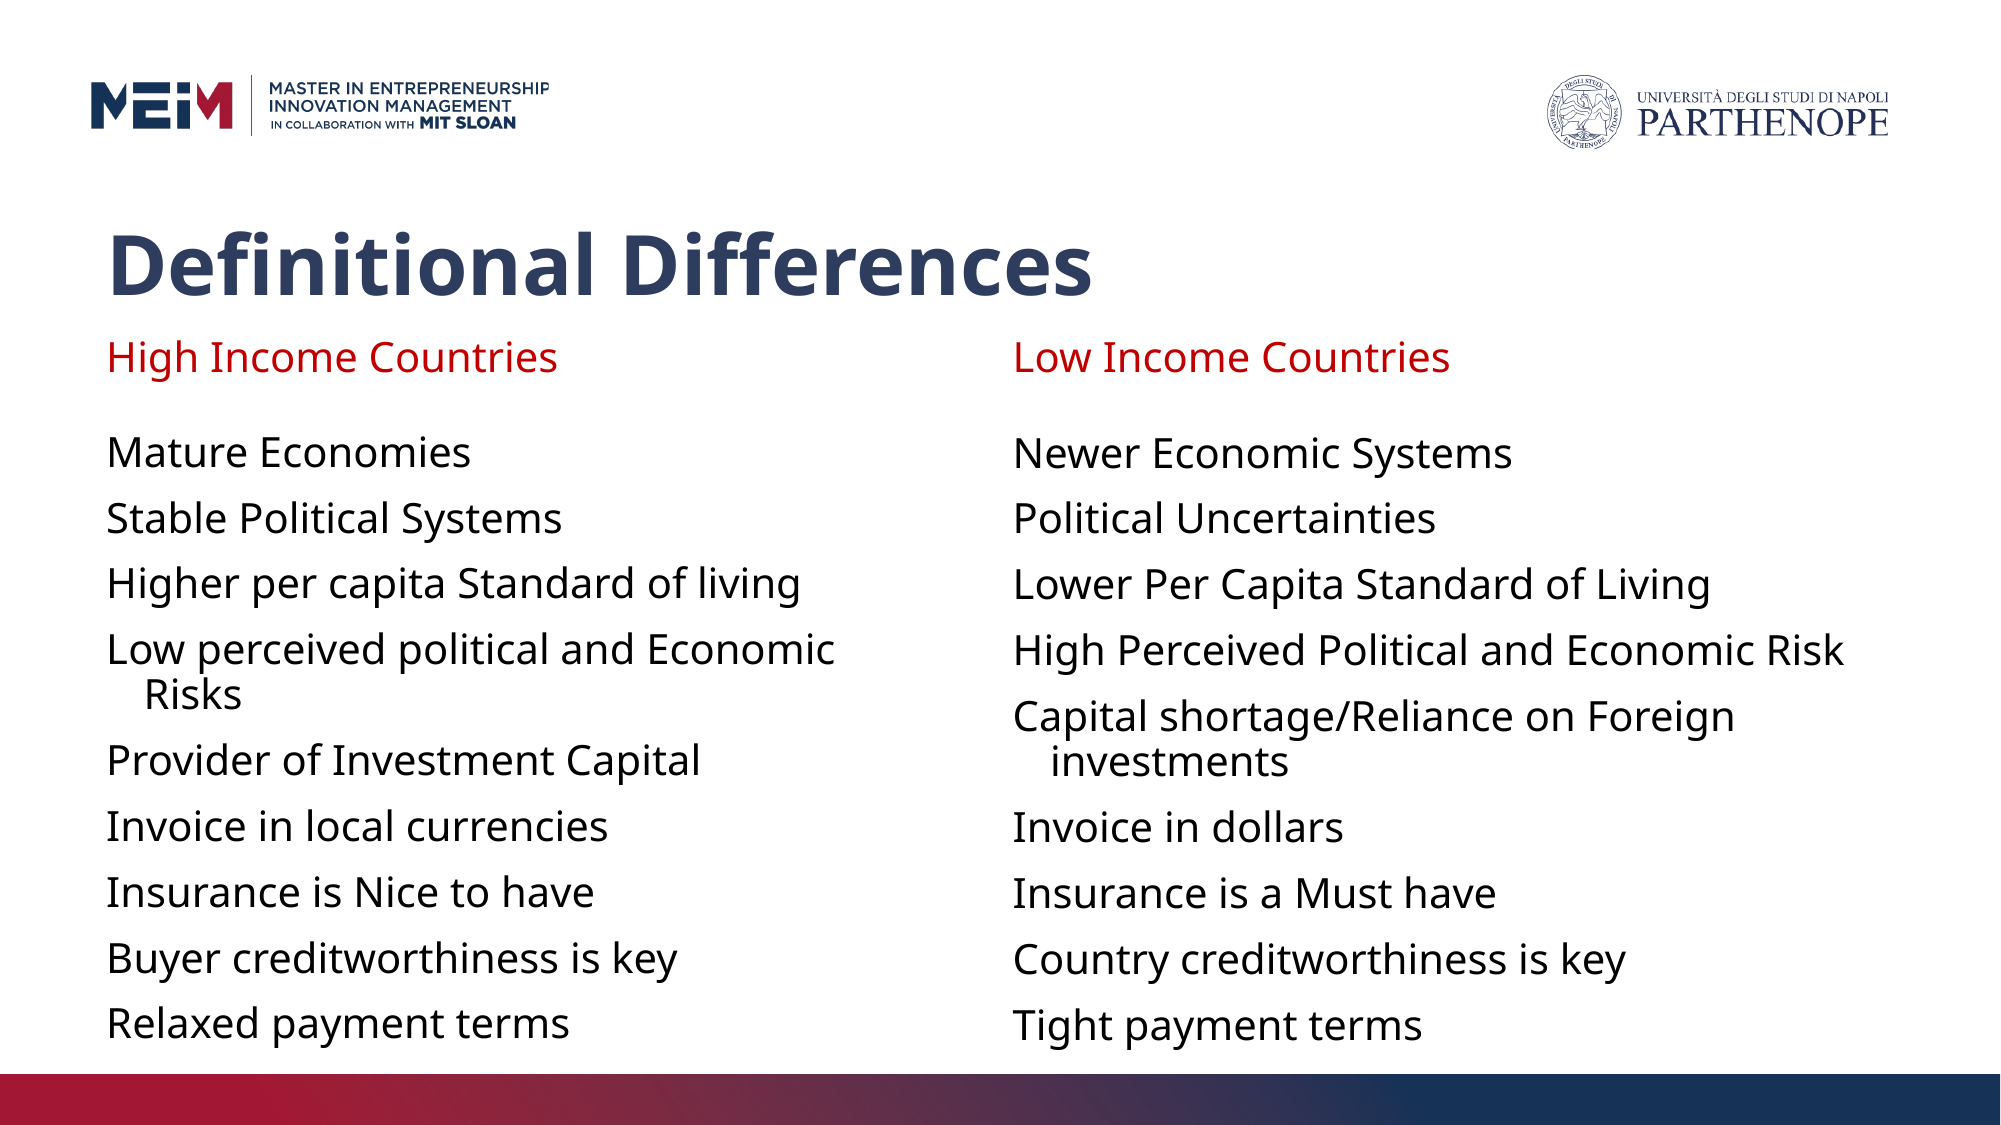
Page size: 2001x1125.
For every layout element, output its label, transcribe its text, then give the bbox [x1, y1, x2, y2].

list Mature Economies Stable Political Systems Higher per capita Standard of living Low perceived political and Economic Risks Provider of Investment Capital Invoice in local currencies Insurance is Nice to have Buyer creditworthiness is key Relaxed payment terms [91, 423, 925, 873]
text_box Newer Economic Systems Political Uncertainties Lower Per Capita Standard of Living High Perceived Political and Economic Risk Capital shortage/Reliance on Foreign investments Invoice in dollars Insurance is a Must have Country creditworthiness is key Tight payment terms [998, 424, 1921, 874]
text_box Low Income Countries [998, 329, 1832, 396]
title Definitional Differences [91, 216, 1210, 293]
picture [0, 1074, 2001, 1125]
list High Income Countries [91, 329, 925, 397]
